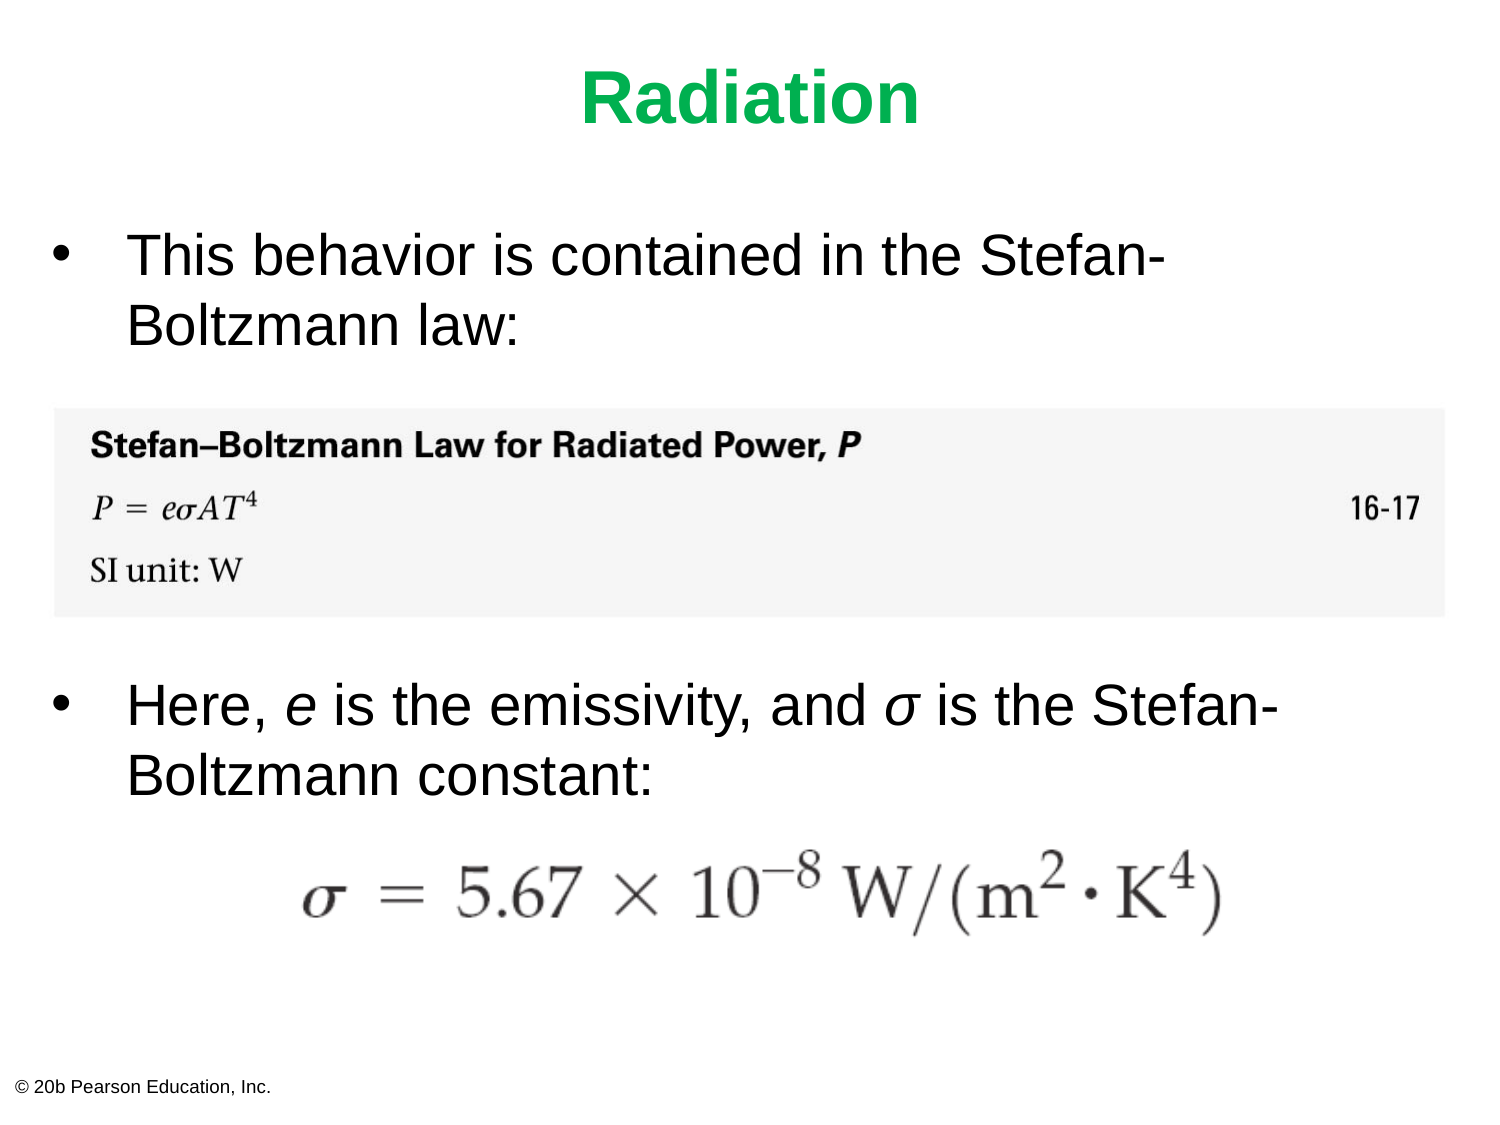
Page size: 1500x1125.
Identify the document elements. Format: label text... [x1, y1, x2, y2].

picture [267, 839, 1233, 951]
footer © 20b Pearson Education, Inc. [0, 1046, 475, 1125]
list This behavior is contained in the Stefan-Boltzmann law: Here, e is the emissivity, and σ is the Stefan-Boltzmann constant: [36, 209, 1425, 1005]
title Radiation [13, 0, 1488, 188]
picture [48, 402, 1452, 622]
